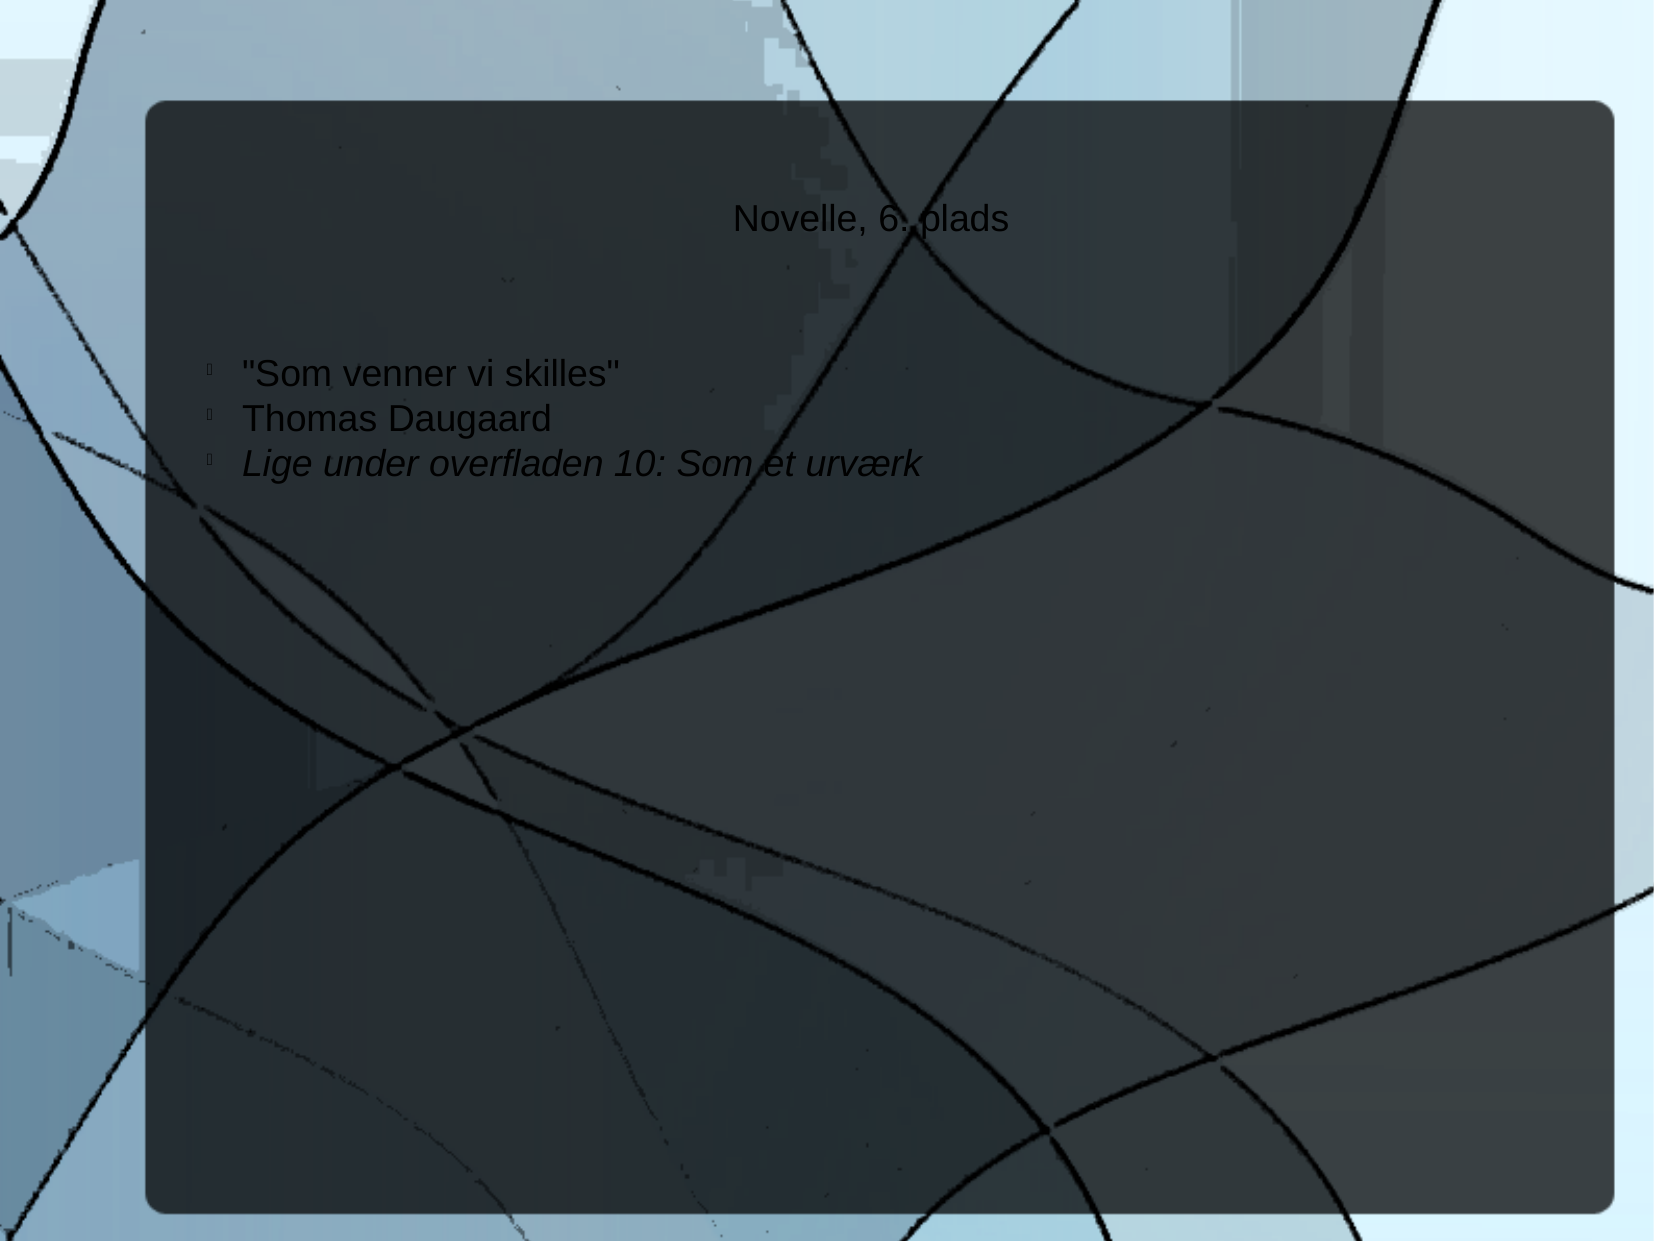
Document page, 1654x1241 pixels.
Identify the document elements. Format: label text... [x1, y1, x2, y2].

text_box "Som venner vi skilles" Thomas Daugaard Lige under overfladen 10: Som et urværk [206, 349, 1571, 1069]
text_box Novelle, 6. plads [159, 108, 1583, 325]
picture [0, 0, 1654, 1241]
